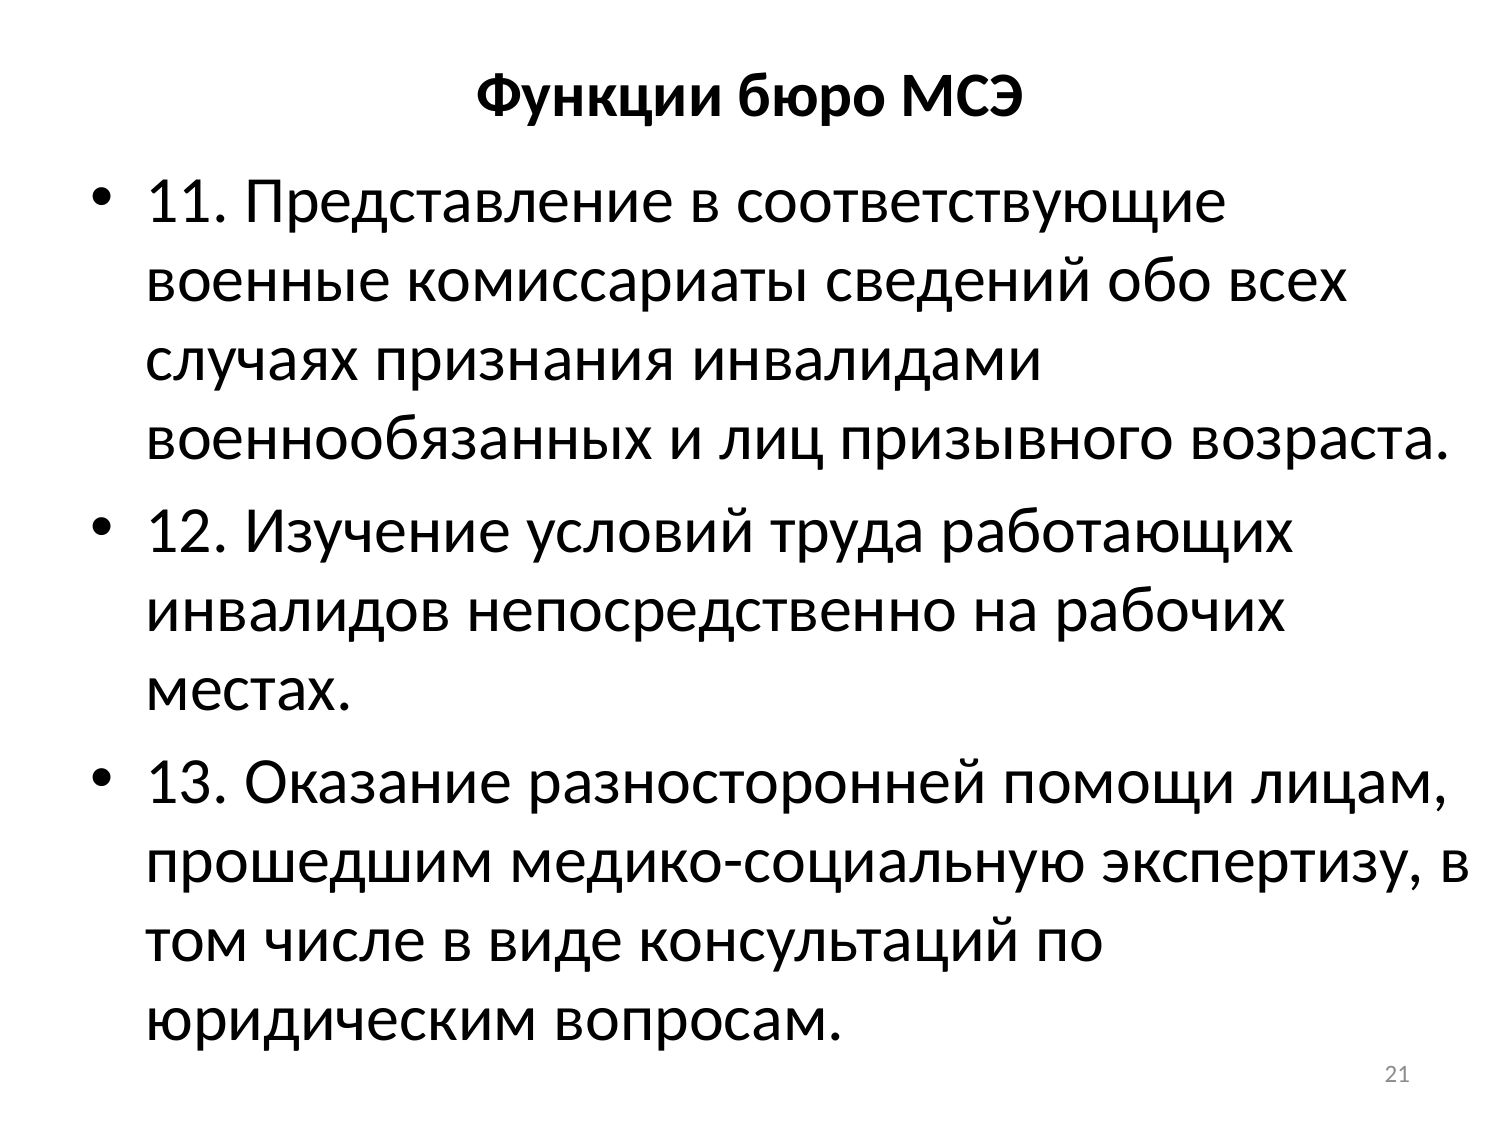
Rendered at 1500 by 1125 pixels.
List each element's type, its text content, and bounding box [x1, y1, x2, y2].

title Функции бюро МСЭ [75, 45, 1425, 138]
list 11. Представление в соответствующие военные комиссариаты сведений обо всех случаях признания инвалидами военнообязанных и лиц призывного возраста. 12. Изучение условий труда работающих инвалидов непосредственно на рабочих местах. 13. Оказание разносторонней помощи лицам, прошедшим медико-социальную экспертизу, в том числе в виде консультаций по юридическим вопросам. [75, 148, 1500, 1071]
slide_number 21 [1074, 1071, 1425, 1103]
